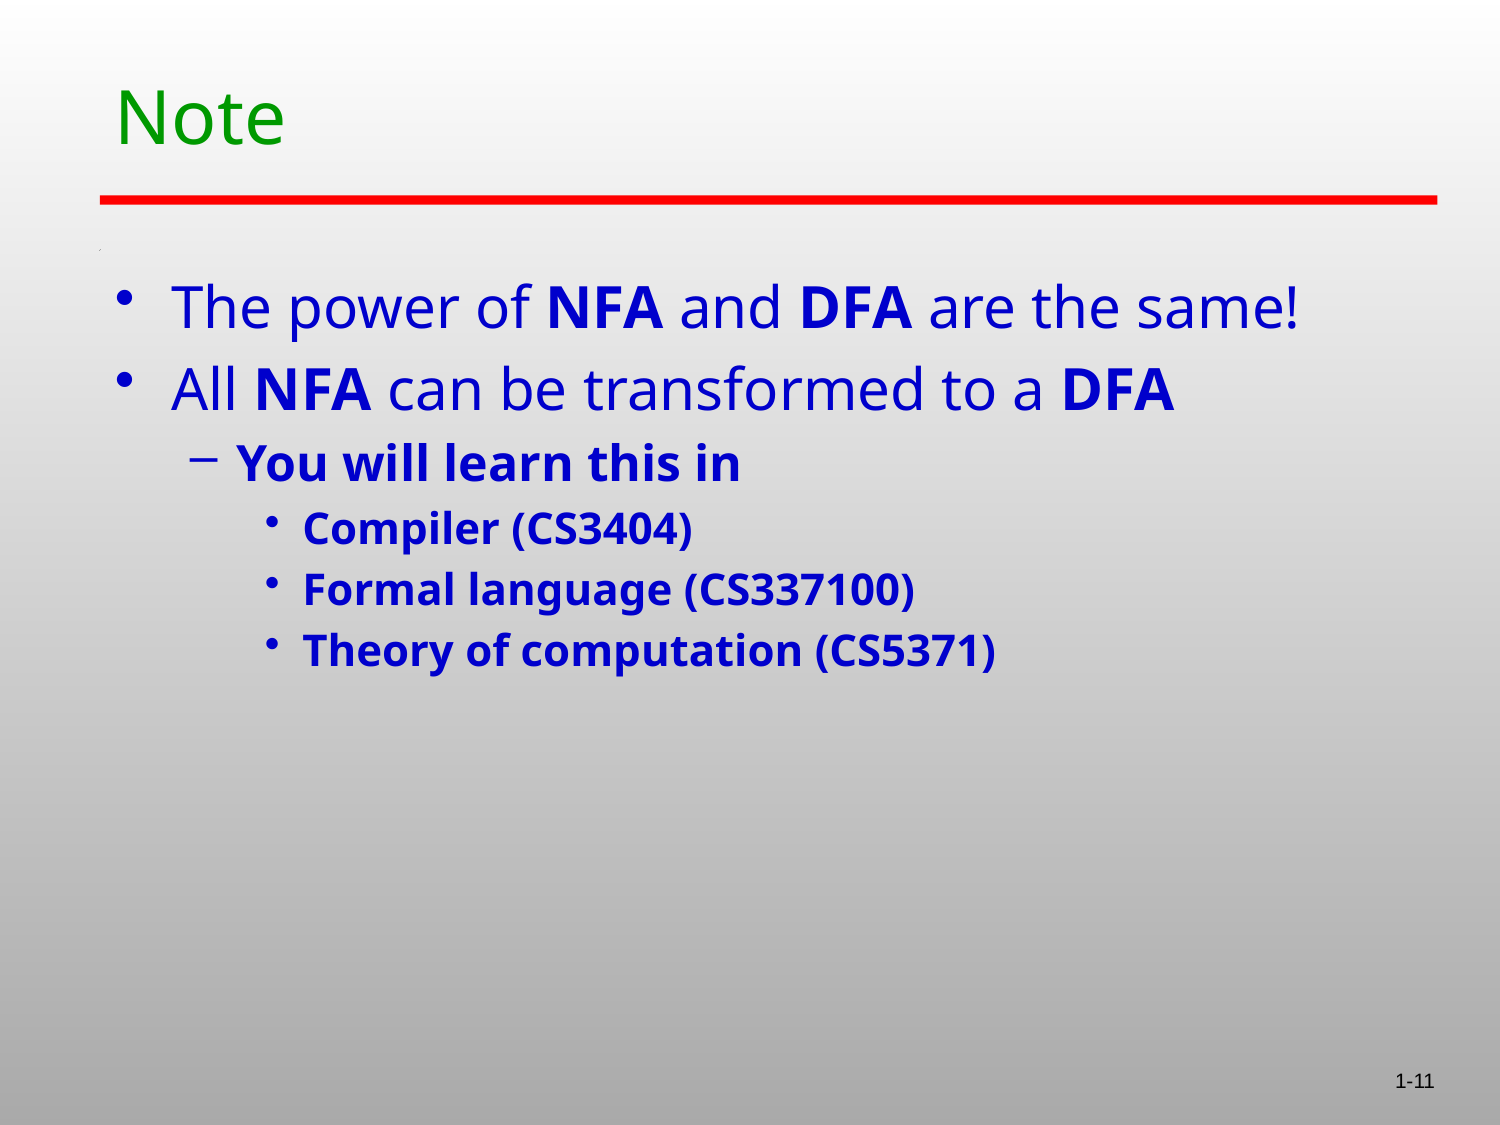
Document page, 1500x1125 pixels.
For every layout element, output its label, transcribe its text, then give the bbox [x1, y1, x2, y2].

slide_number 1-11 [1137, 1024, 1451, 1101]
list The power of NFA and DFA are the same! All NFA can be transformed to a DFA You will learn this in Compiler (CS3404) Formal language (CS337100) Theory of computation (CS5371) [99, 262, 1438, 1013]
title Note [99, 62, 1438, 251]
